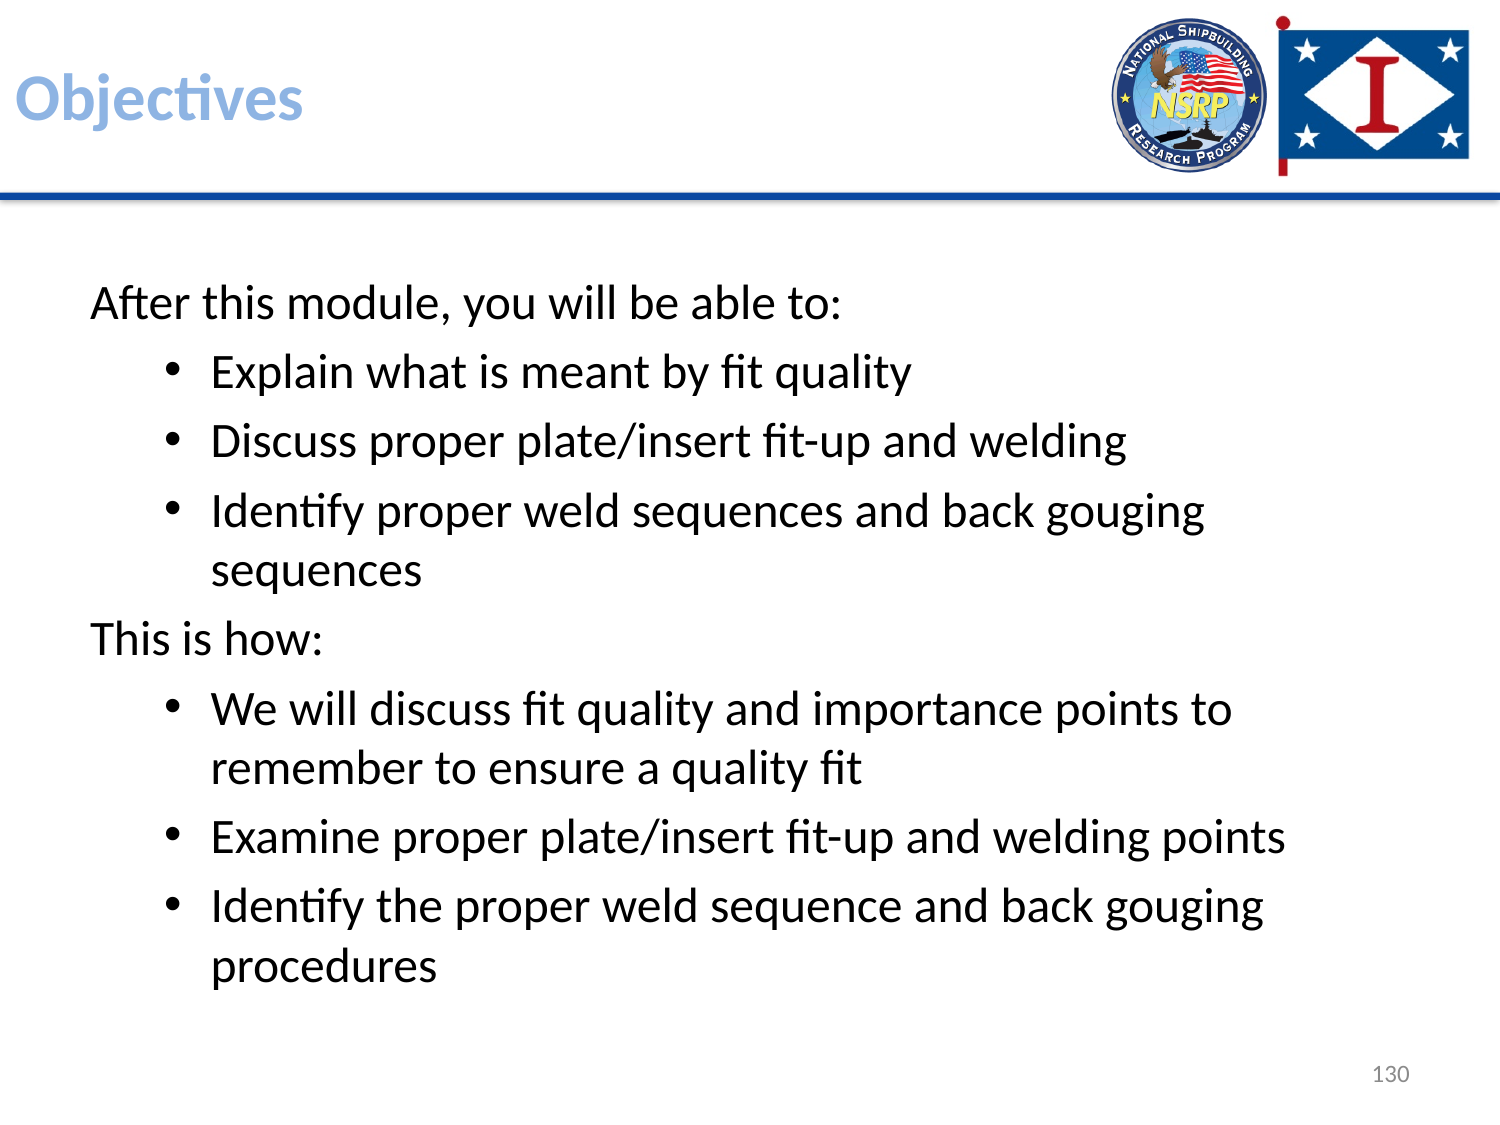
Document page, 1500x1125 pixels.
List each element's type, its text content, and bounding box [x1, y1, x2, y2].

slide_number 130 [1074, 1042, 1425, 1103]
picture [1138, 12, 1475, 178]
list After this module, you will be able to: Explain what is meant by fit quality Discuss proper plate/insert fit-up and welding Identify proper weld sequences and back gouging sequences This is how: We will discuss fit quality and importance points to remember to ensure a quality fit Examine proper plate/insert fit-up and welding points Identify the proper weld sequence and back gouging procedures [75, 262, 1425, 1005]
title Objectives [0, 0, 1138, 188]
